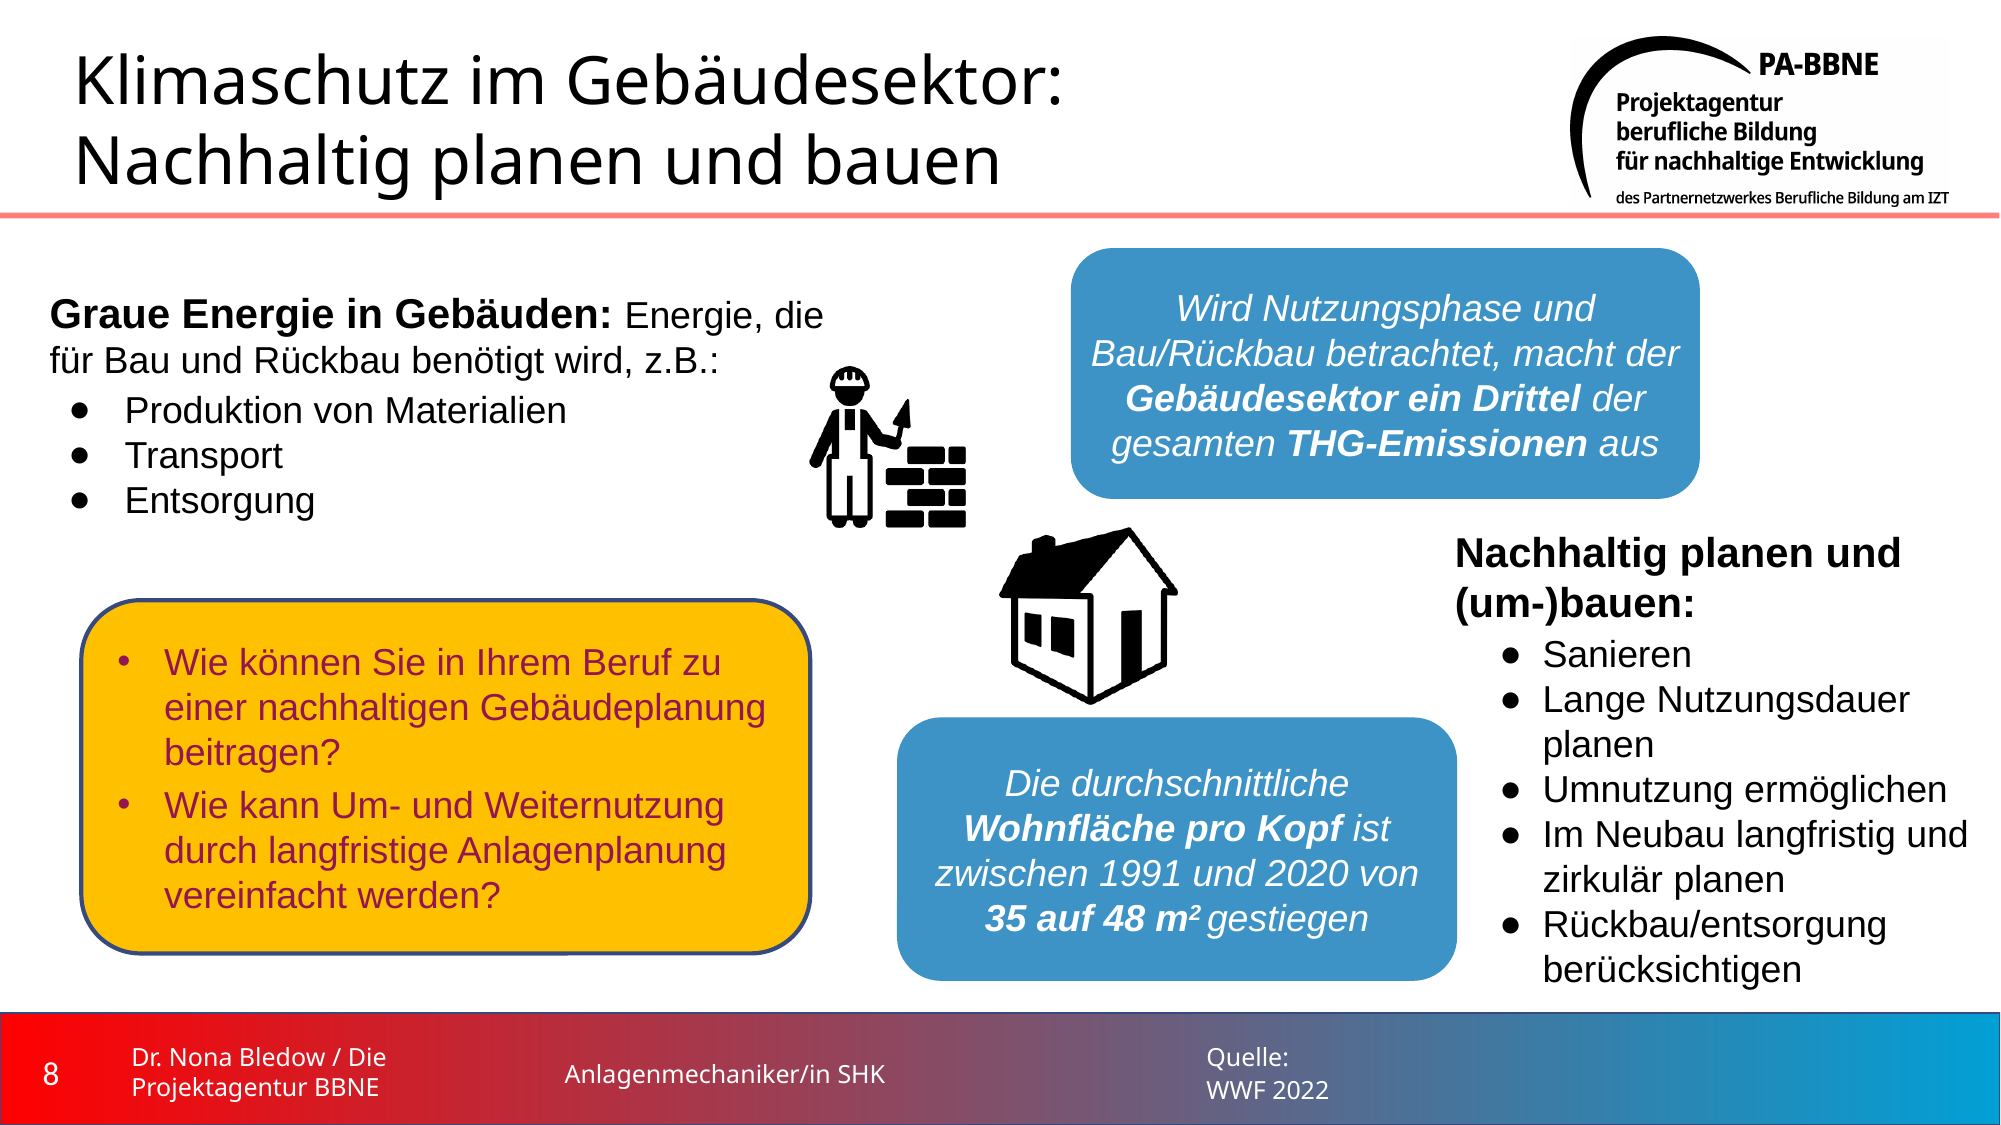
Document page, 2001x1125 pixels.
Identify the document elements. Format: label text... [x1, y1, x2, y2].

picture [1570, 36, 1949, 207]
text_box Nachhaltig planen und (um-)bauen: Sanieren Lange Nutzungsdauer planen Umnutzung ermöglichen Im Neubau langfristig und zirkulär planen Rückbau/entsorgung berücksichtigen [1439, 513, 2000, 1004]
text_box Die durchschnittliche Wohnfläche pro Kopf ist zwischen 1991 und 2020 von 35 auf 48 m2 gestiegen [896, 717, 1439, 981]
list Quelle: WWF 2022 [1191, 1026, 1949, 1118]
text_box Graue Energie in Gebäuden: Energie, die für Bau und Rückbau benötigt wird, z.B.: Produktion von Materialien Transport Entsorgung [34, 248, 927, 559]
list Anlagenmechaniker/in SHK [549, 1026, 1179, 1118]
footer Dr. Nona Bledow / Die Projektagentur BBNE [116, 1026, 533, 1118]
picture [808, 365, 966, 528]
text_box Wird Nutzungsphase und Bau/Rückbau betrachtet, macht der Gebäudesektor ein Drittel der gesamten THG-Emissionen aus [1070, 248, 1700, 499]
text_box Wie können Sie in Ihrem Beruf zu einer nachhaltigen Gebäudeplanung beitragen? Wie kann Um- und Weiternutzung durch langfristige Anlagenplanung vereinfacht werden? [81, 600, 811, 954]
picture [999, 527, 1178, 706]
slide_number ‹#› [0, 1026, 102, 1118]
title Klimaschutz im Gebäudesektor: Nachhaltig planen und bauen [59, 29, 1536, 207]
